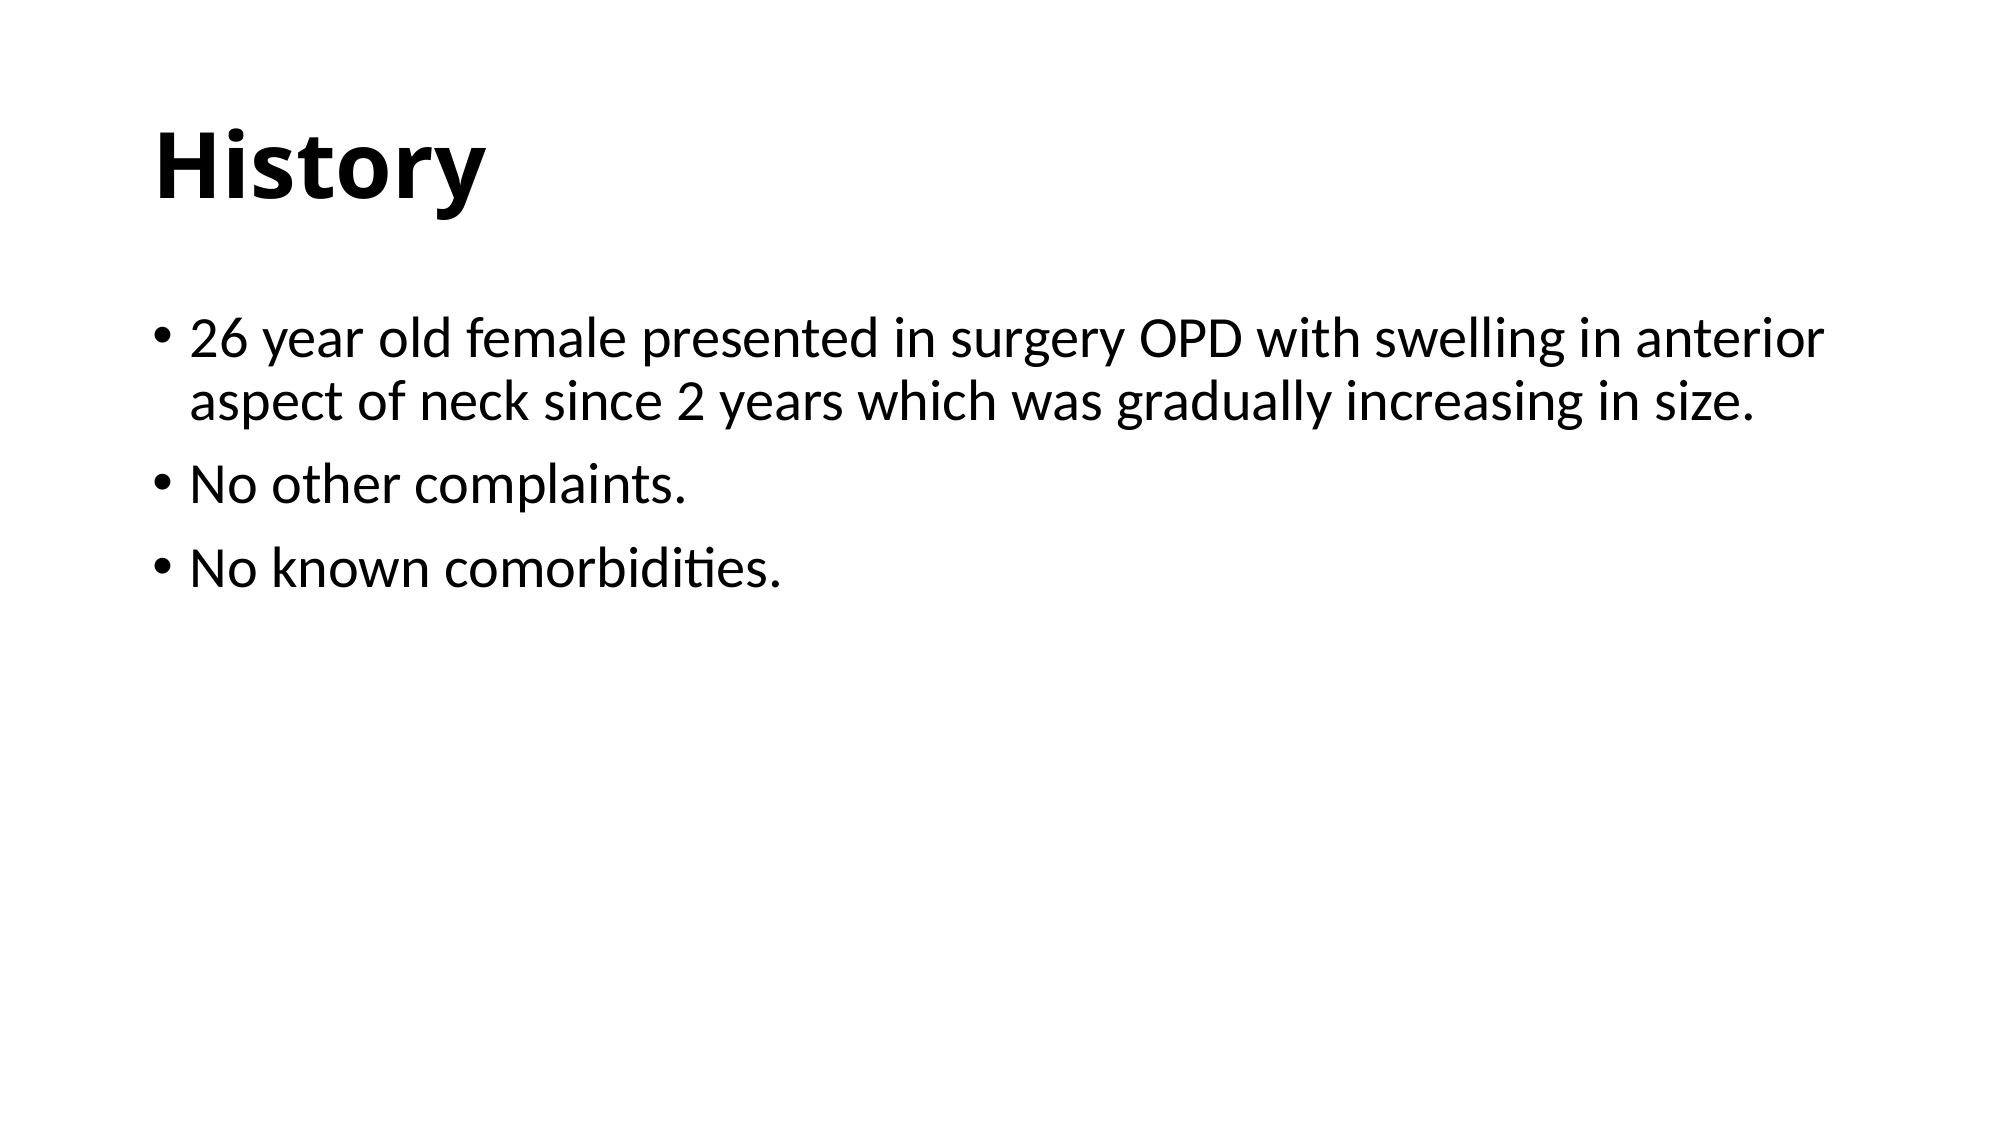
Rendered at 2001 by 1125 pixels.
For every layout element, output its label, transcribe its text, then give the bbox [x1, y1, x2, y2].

title History [137, 59, 1863, 278]
list 26 year old female presented in surgery OPD with swelling in anterior aspect of neck since 2 years which was gradually increasing in size. No other complaints. No known comorbidities. [137, 299, 1863, 1014]
